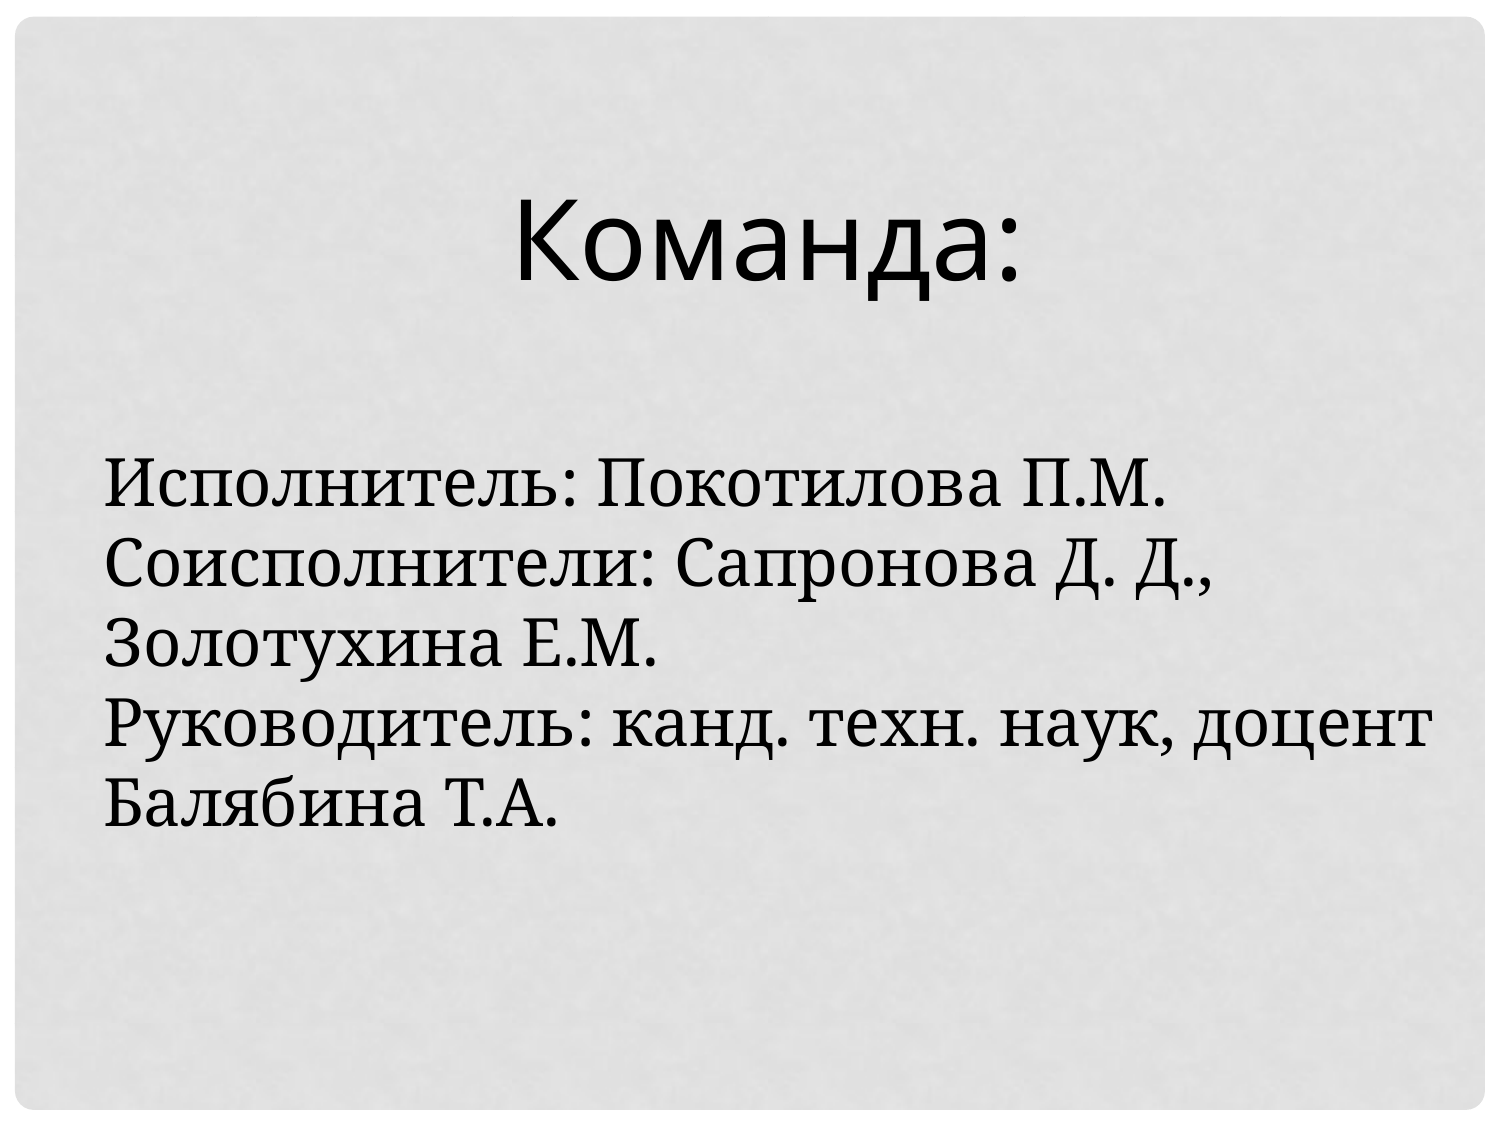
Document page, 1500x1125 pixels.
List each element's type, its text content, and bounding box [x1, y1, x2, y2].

text_box Исполнитель: Покотилова П.М. Соисполнители: Сапронова Д. Д., Золотухина Е.М. Руководитель: канд. техн. наук, доцент Балябина Т.А. [88, 432, 1471, 848]
text_box Команда: [478, 160, 1058, 311]
